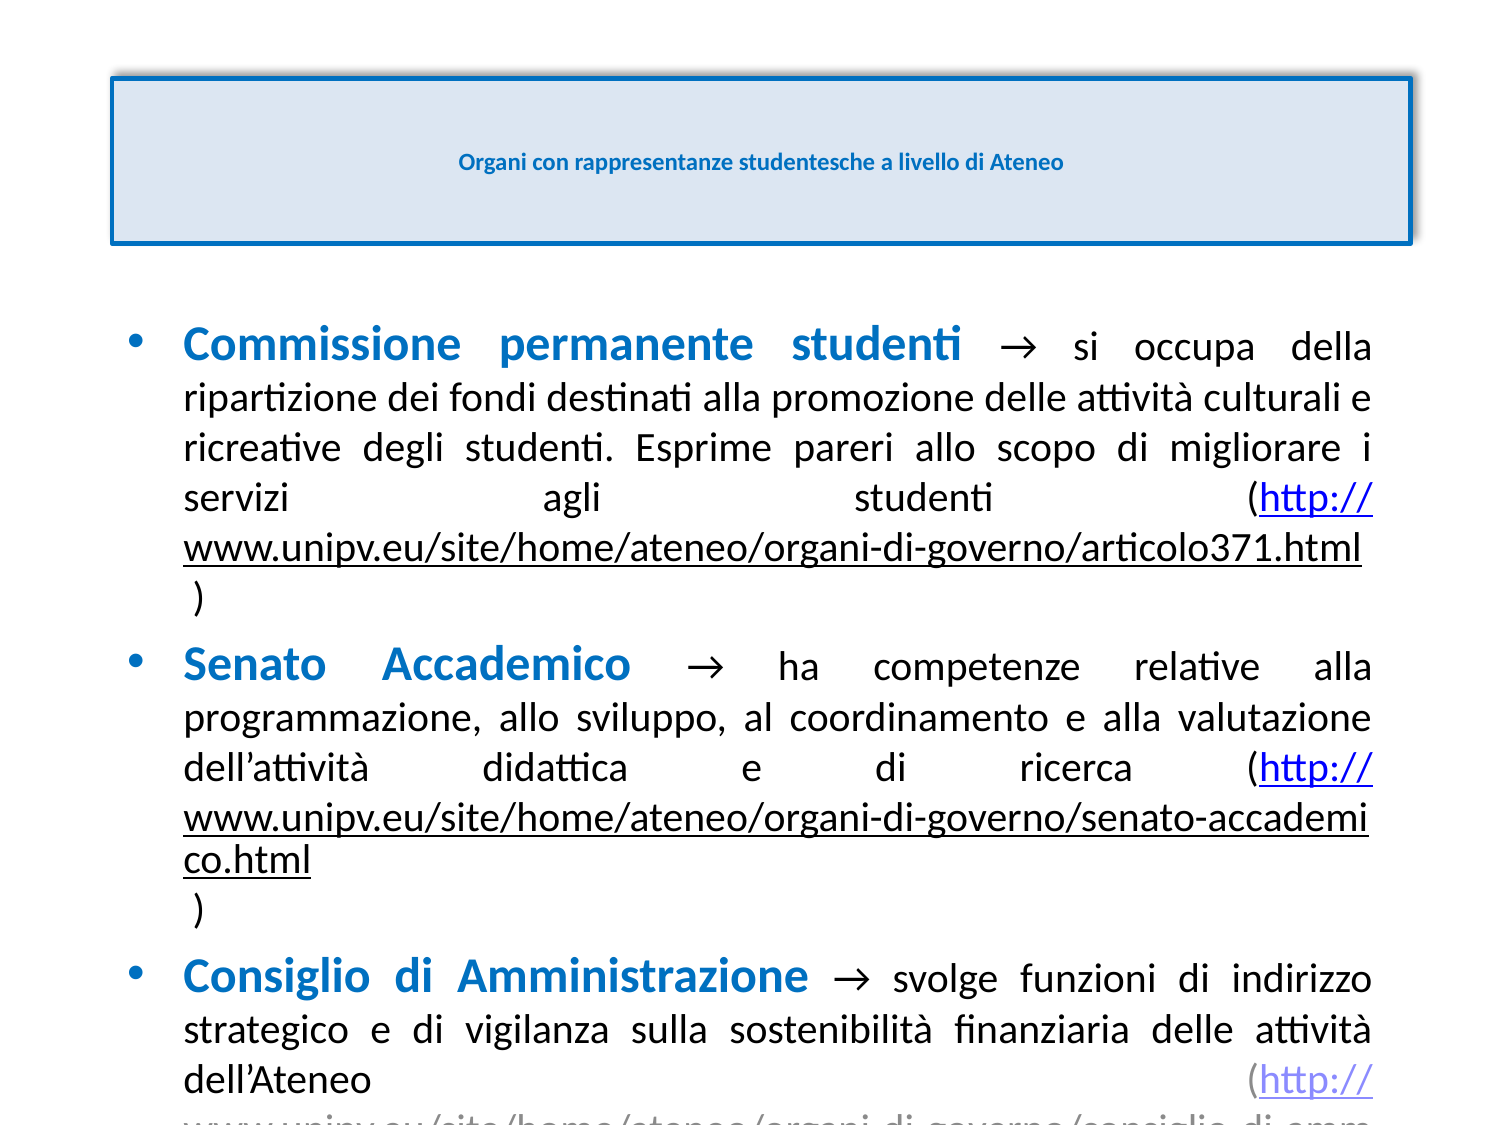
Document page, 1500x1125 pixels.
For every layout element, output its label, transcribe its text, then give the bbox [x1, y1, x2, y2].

subtitle Commissione permanente studenti → si occupa della ripartizione dei fondi destinati alla promozione delle attività culturali e ricreative degli studenti. Esprime pareri allo scopo di migliorare i servizi agli studenti (http://www.unipv.eu/site/home/ateneo/organi-di-governo/articolo371.html ) Senato Accademico → ha competenze relative alla programmazione, allo sviluppo, al coordinamento e alla valutazione dell’attività didattica e di ricerca (http://www.unipv.eu/site/home/ateneo/organi-di-governo/senato-accademico.html ) Consiglio di Amministrazione → svolge funzioni di indirizzo strategico e di vigilanza sulla sostenibilità finanziaria delle attività dell’Ateneo (http://www.unipv.eu/site/home/ateneo/organi-di-governo/consiglio-di-amministrazione.html ). [112, 302, 1388, 1083]
title Organi con rappresentanze studentesche a livello di Ateneo [112, 78, 1411, 244]
